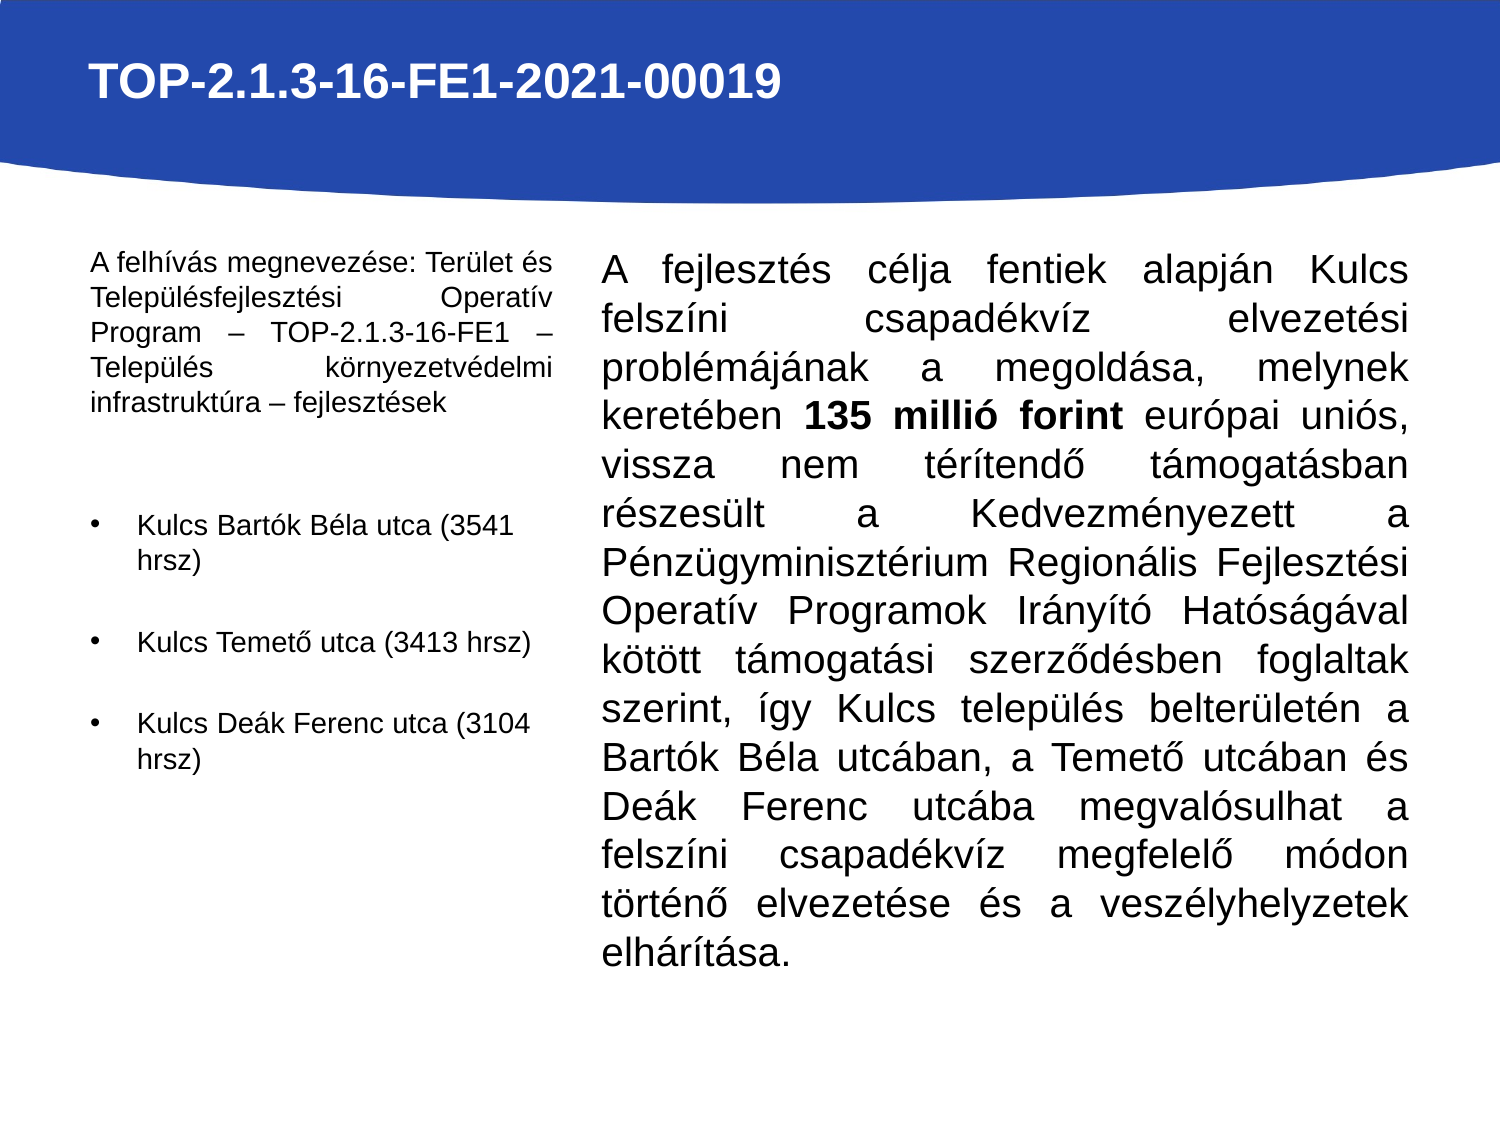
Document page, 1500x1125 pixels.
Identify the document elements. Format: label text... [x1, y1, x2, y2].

list A fejlesztés célja fentiek alapján Kulcs felszíni csapadékvíz elvezetési problémájának a megoldása, melynek keretében 135 millió forint európai uniós, vissza nem térítendő támogatásban részesült a Kedvezményezett a Pénzügyminisztérium Regionális Fejlesztési Operatív Programok Irányító Hatóságával kötött támogatási szerződésben foglaltak szerint, így Kulcs település belterületén a Bartók Béla utcában, a Temető utcában és Deák Ferenc utcába megvalósulhat a felszíni csapadékvíz megfelelő módon történő elvezetése és a veszélyhelyzetek elhárítása. [586, 235, 1425, 1005]
title TOP-2.1.3-16-FE1-2021-00019 [73, 7, 912, 149]
list A felhívás megnevezése: Terület és Településfejlesztési Operatív Program – TOP-2.1.3-16-FE1 – Település környezetvédelmi infrastruktúra – fejlesztések Kulcs Bartók Béla utca (3541 hrsz) Kulcs Temető utca (3413 hrsz) Kulcs Deák Ferenc utca (3104 hrsz) [75, 235, 569, 1005]
picture [0, 0, 1500, 1125]
